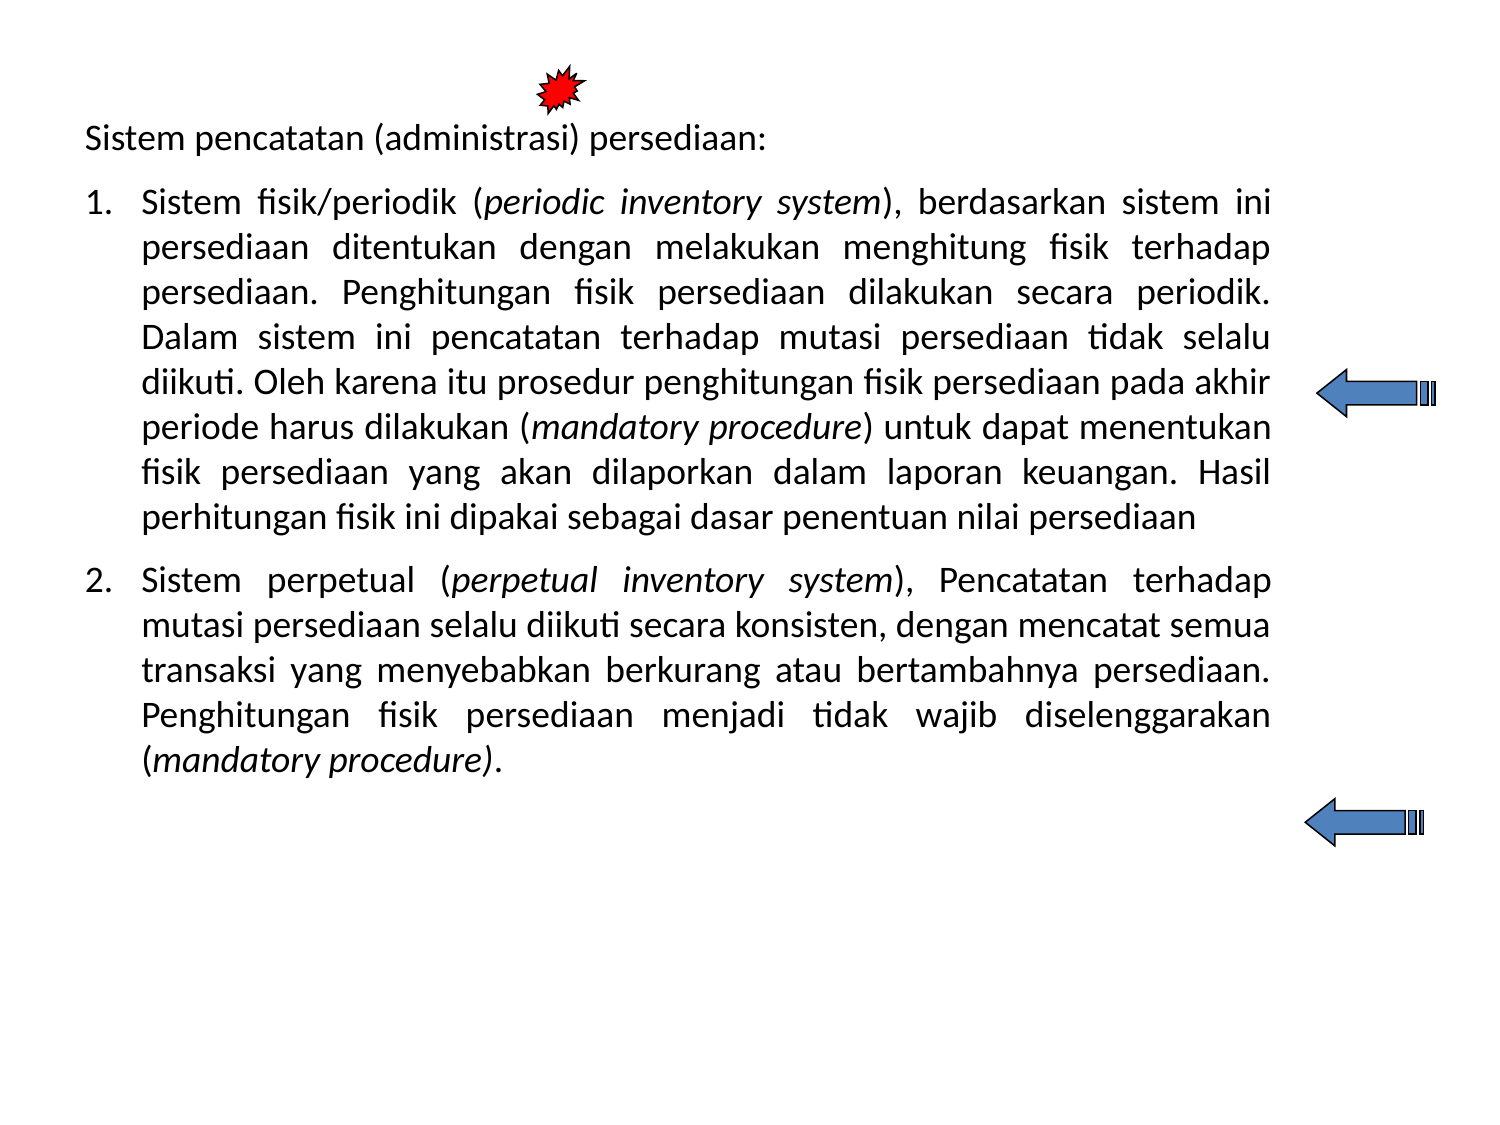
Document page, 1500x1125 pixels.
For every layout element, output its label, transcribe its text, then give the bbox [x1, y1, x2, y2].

text_box Sistem pencatatan (administrasi) persediaan: Sistem fisik/periodik (periodic inventory system), berdasarkan sistem ini persediaan ditentukan dengan melakukan menghitung fisik terhadap persediaan. Penghitungan fisik persediaan dilakukan secara periodik. Dalam sistem ini pencatatan terhadap mutasi persediaan tidak selalu diikuti. Oleh karena itu prosedur penghitungan fisik persediaan pada akhir periode harus dilakukan (mandatory procedure) untuk dapat menentukan fisik persediaan yang akan dilaporkan dalam laporan keuangan. Hasil perhitungan fisik ini dipakai sebagai dasar penentuan nilai persediaan Sistem perpetual (perpetual inventory system), Pencatatan terhadap mutasi persediaan selalu diikuti secara konsisten, dengan mencatat semua transaksi yang menyebabkan berkurang atau bertambahnya persediaan. Penghitungan fisik persediaan menjadi tidak wajib diselenggarakan (mandatory procedure). [70, 105, 1287, 852]
text_box [1408, 810, 1417, 835]
text_box [1305, 798, 1406, 846]
text_box [1316, 369, 1417, 417]
text_box [1420, 381, 1428, 405]
text_box [1419, 810, 1424, 835]
text_box [537, 66, 585, 105]
text_box [1431, 381, 1436, 405]
